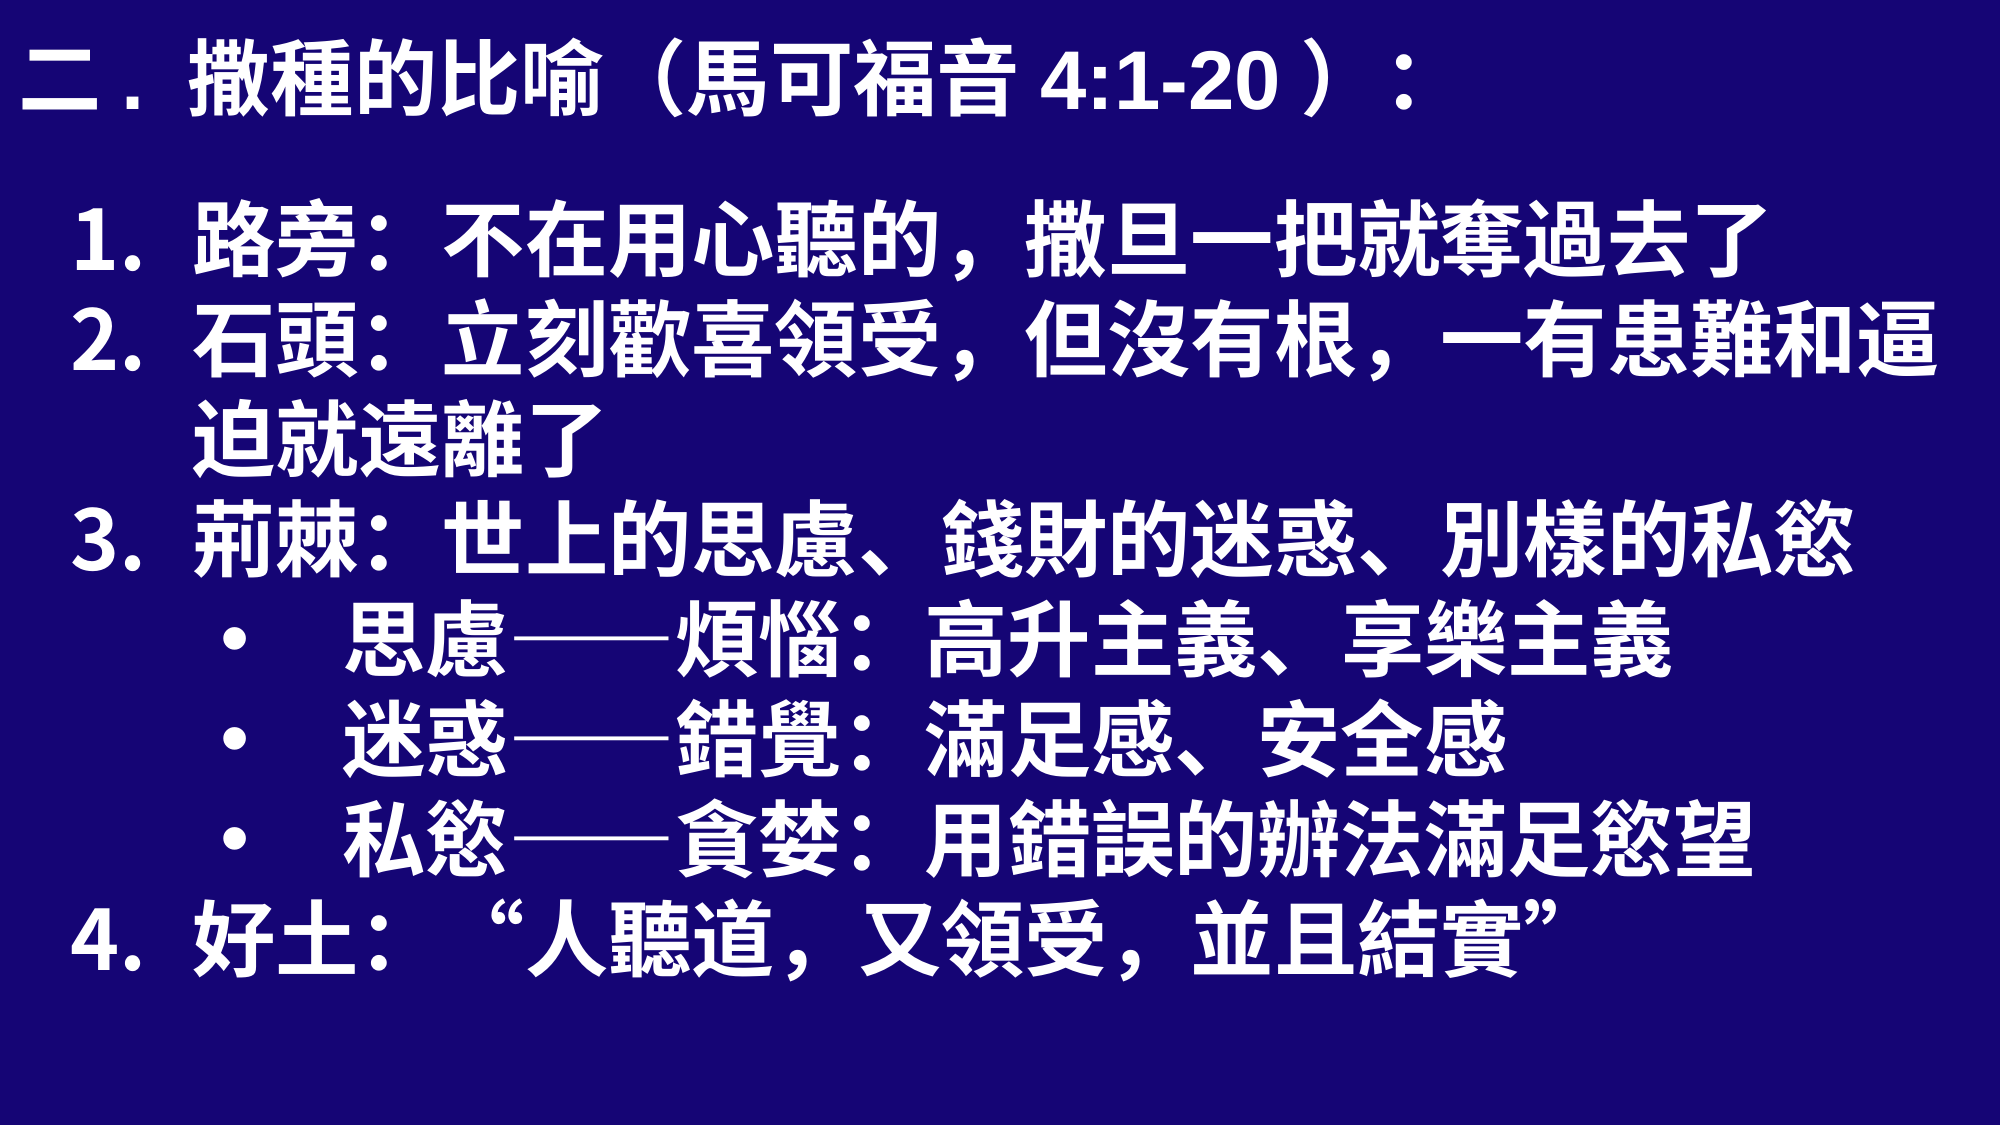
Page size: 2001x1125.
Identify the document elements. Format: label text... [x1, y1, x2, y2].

text_box 二. 撒種的比喻（馬可福音4:1-20）： [3, 18, 1482, 134]
text_box 路旁：不在用心聽的，撒旦一把就奪過去了 石頭：立刻歡喜領受，但沒有根，一有患難和逼迫就遠離了 荊棘：世上的思慮、錢財的迷惑、別樣的私慾 思慮——煩惱：高升主義、享樂主義 迷惑——錯覺：滿足感、安全感 私慾——貪婪：用錯誤的辦法滿足慾望 好土：“人聽道，又領受，並且結實” [55, 179, 1972, 995]
